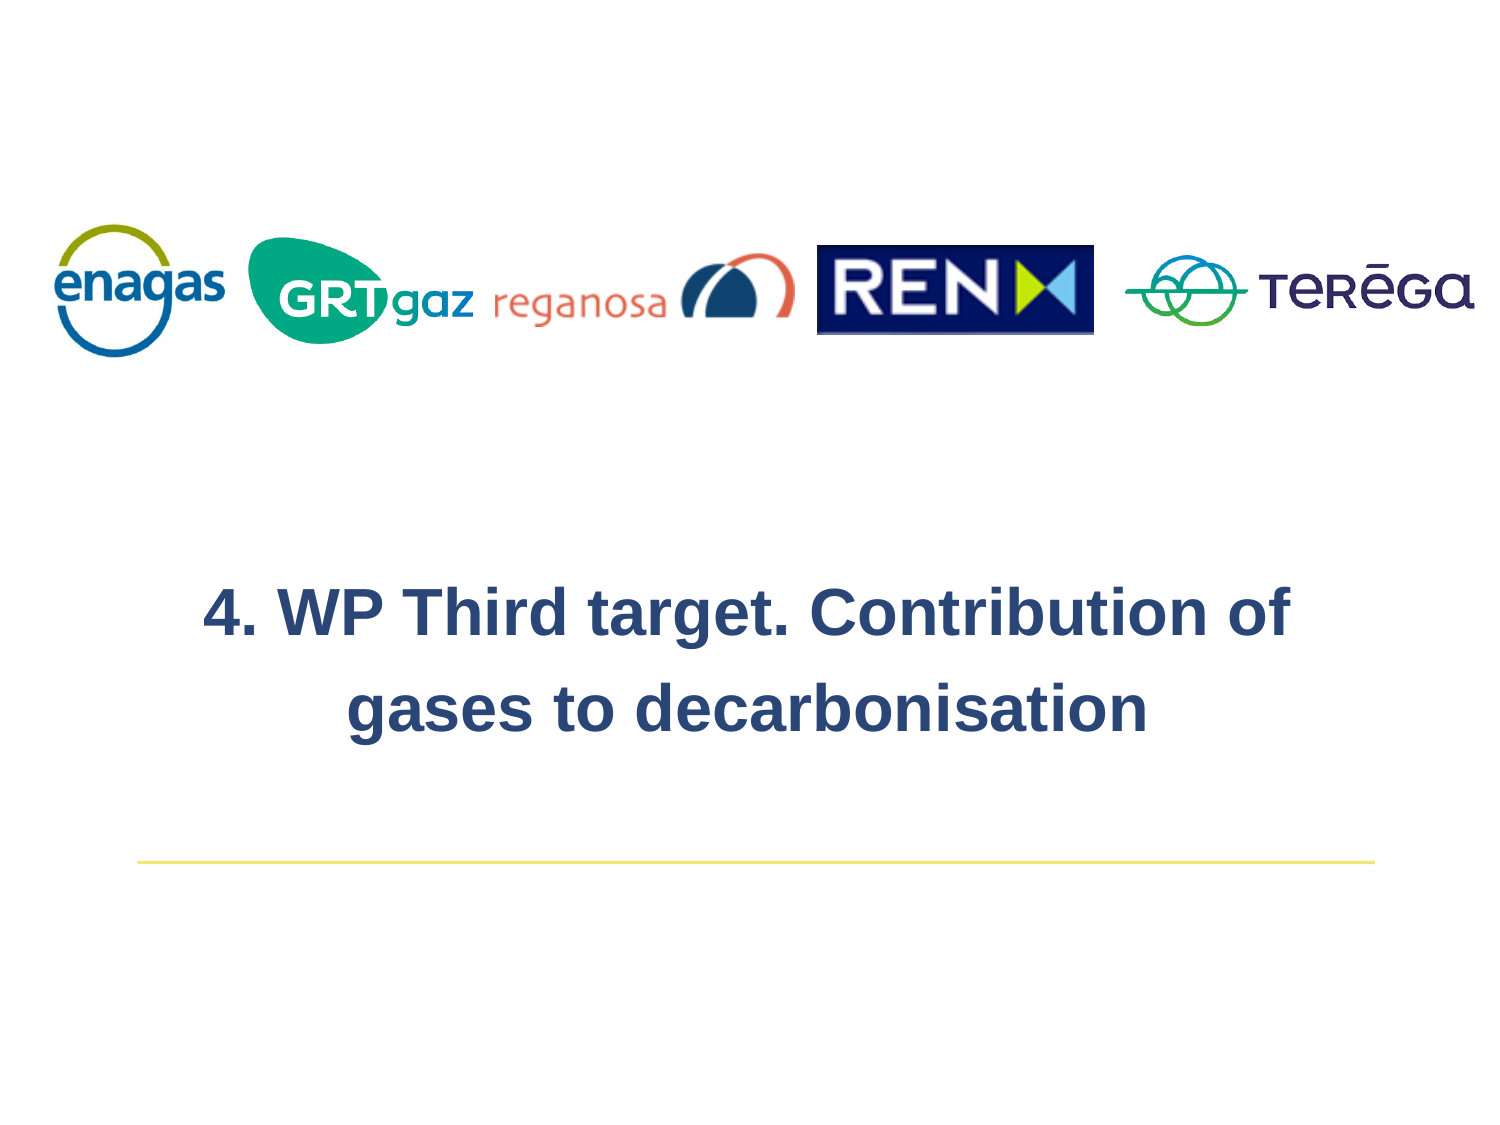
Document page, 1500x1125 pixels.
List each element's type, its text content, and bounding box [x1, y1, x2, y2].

text_box 4. WP Third target. Contribution of gases to decarbonisation [157, 510, 1339, 787]
picture [817, 245, 1094, 335]
picture [248, 237, 473, 344]
picture [53, 223, 226, 358]
picture [1116, 255, 1483, 326]
picture [495, 253, 795, 327]
